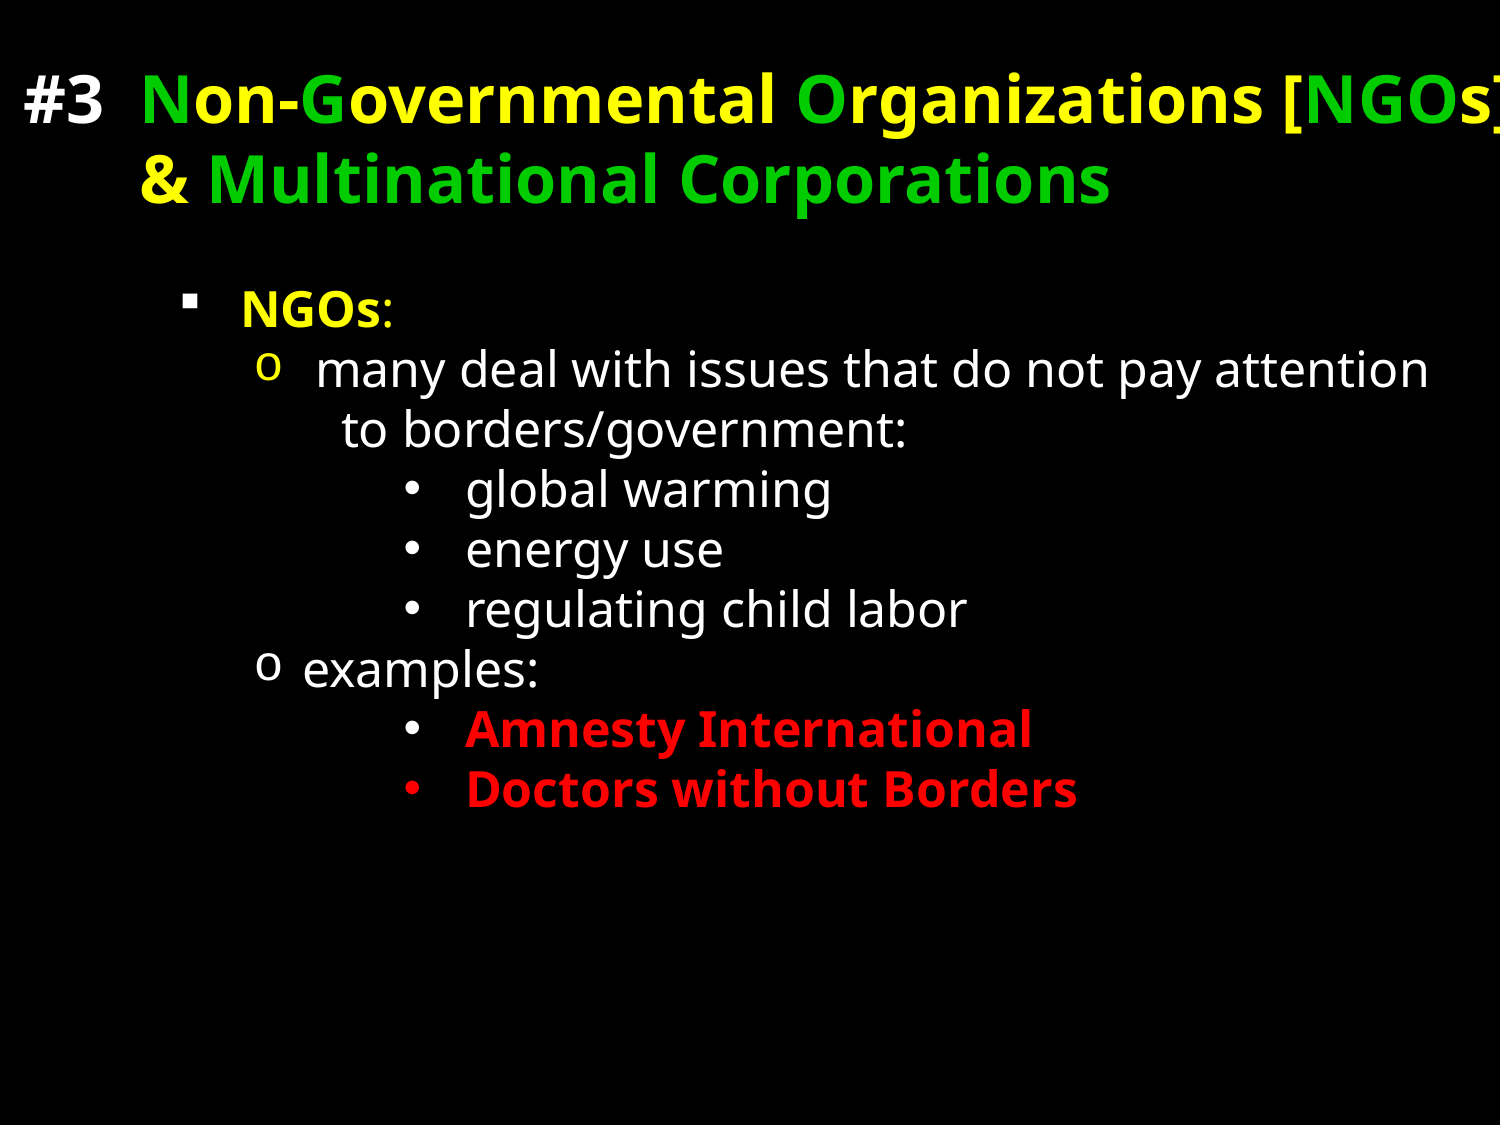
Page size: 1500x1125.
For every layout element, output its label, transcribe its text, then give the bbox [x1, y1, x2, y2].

text_box #3 [8, 49, 120, 145]
text_box Non-Governmental Organizations [NGOs] & Multinational Corporations NGOs: many deal with issues that do not pay attention to borders/government: global warming energy use regulating child labor examples: Amnesty International Doctors without Borders [124, 49, 1500, 885]
